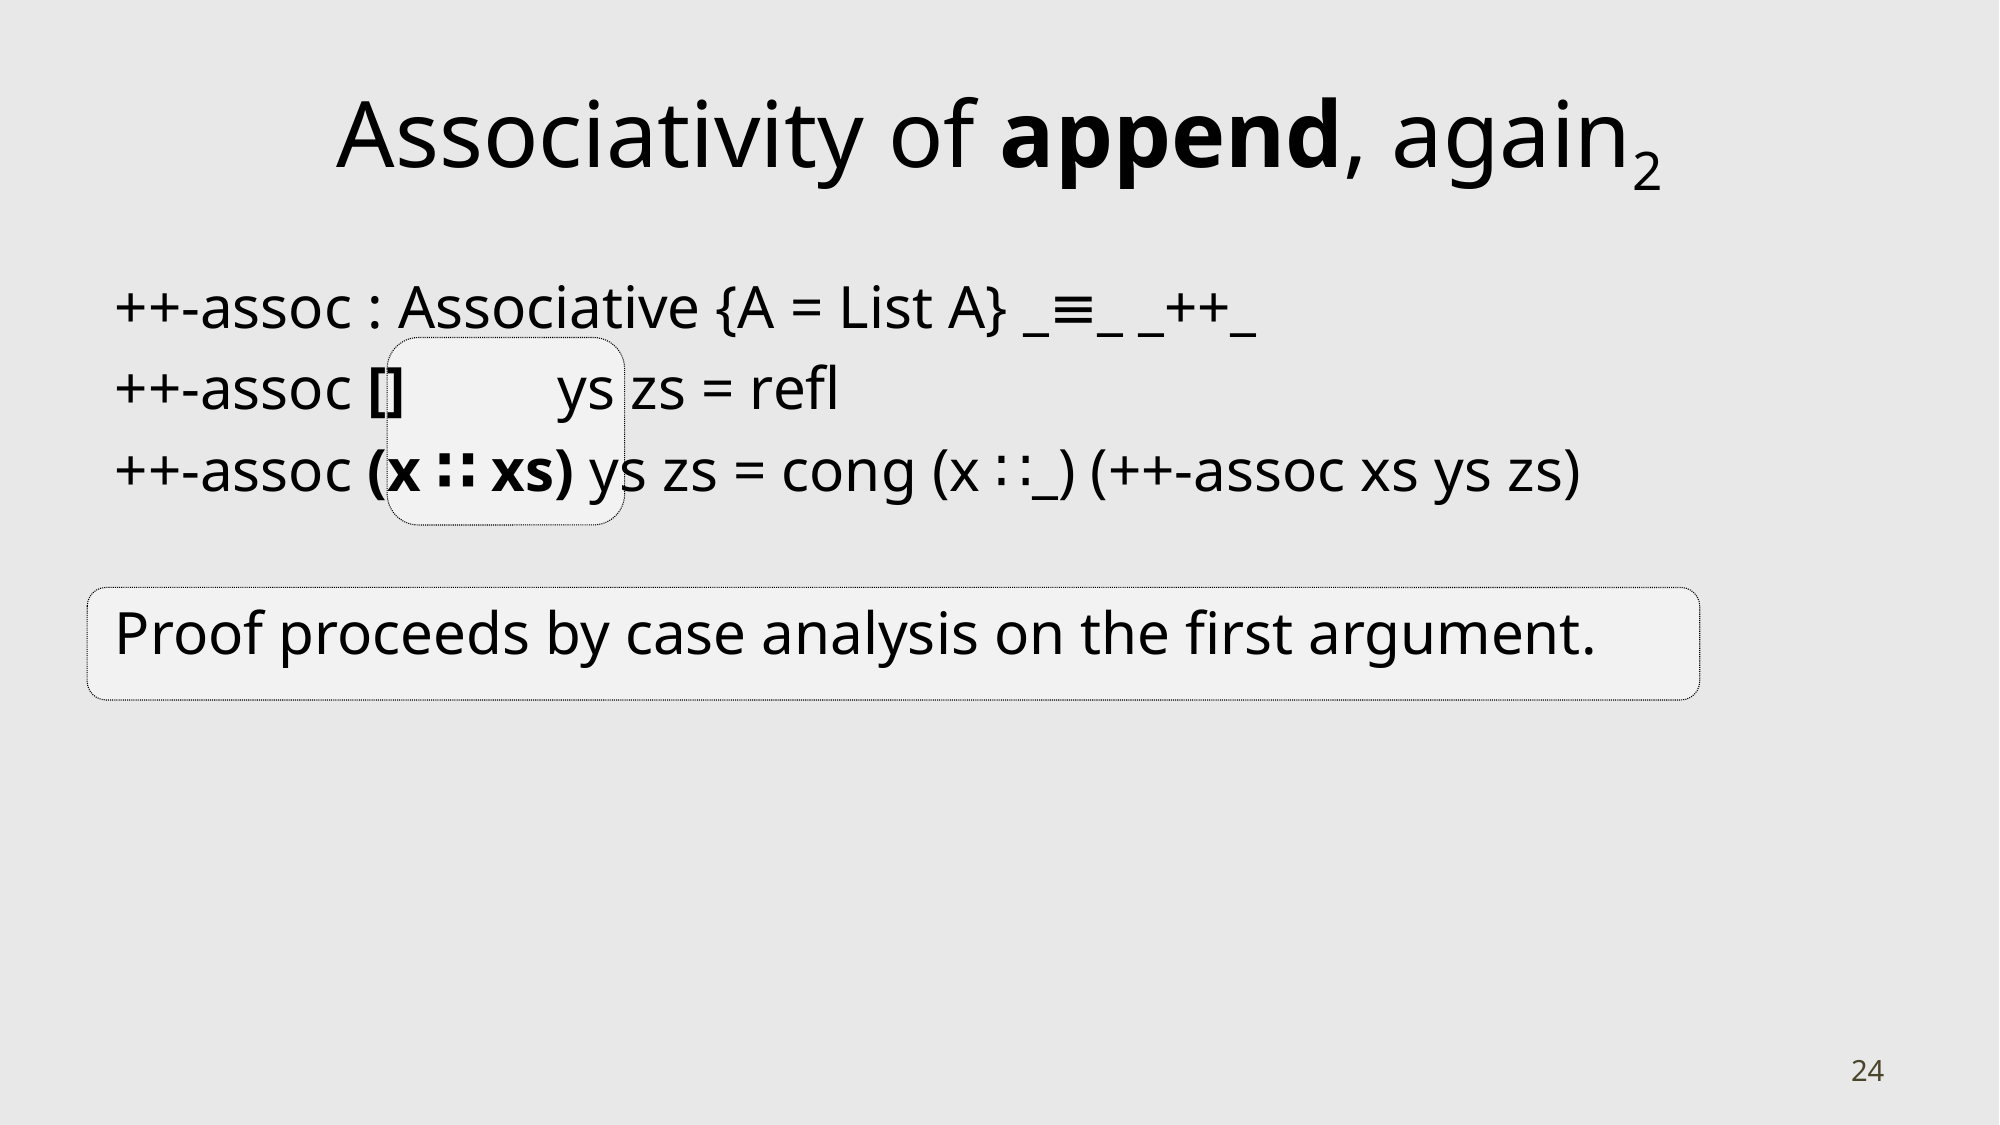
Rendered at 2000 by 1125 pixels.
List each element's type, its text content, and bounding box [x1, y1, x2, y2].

list ++-assoc : Associative {A = List A} _≡_ _++_ ++-assoc [] ys zs = refl ++-assoc (x ∷ xs) ys zs = cong (x ∷_) (++-assoc xs ys zs) Proof proceeds by case analysis on the first argument. [99, 262, 1900, 1005]
text_box [85, 587, 99, 701]
slide_number 24 [1432, 1042, 1900, 1103]
title Associativity of append, again2 [99, 45, 1900, 233]
